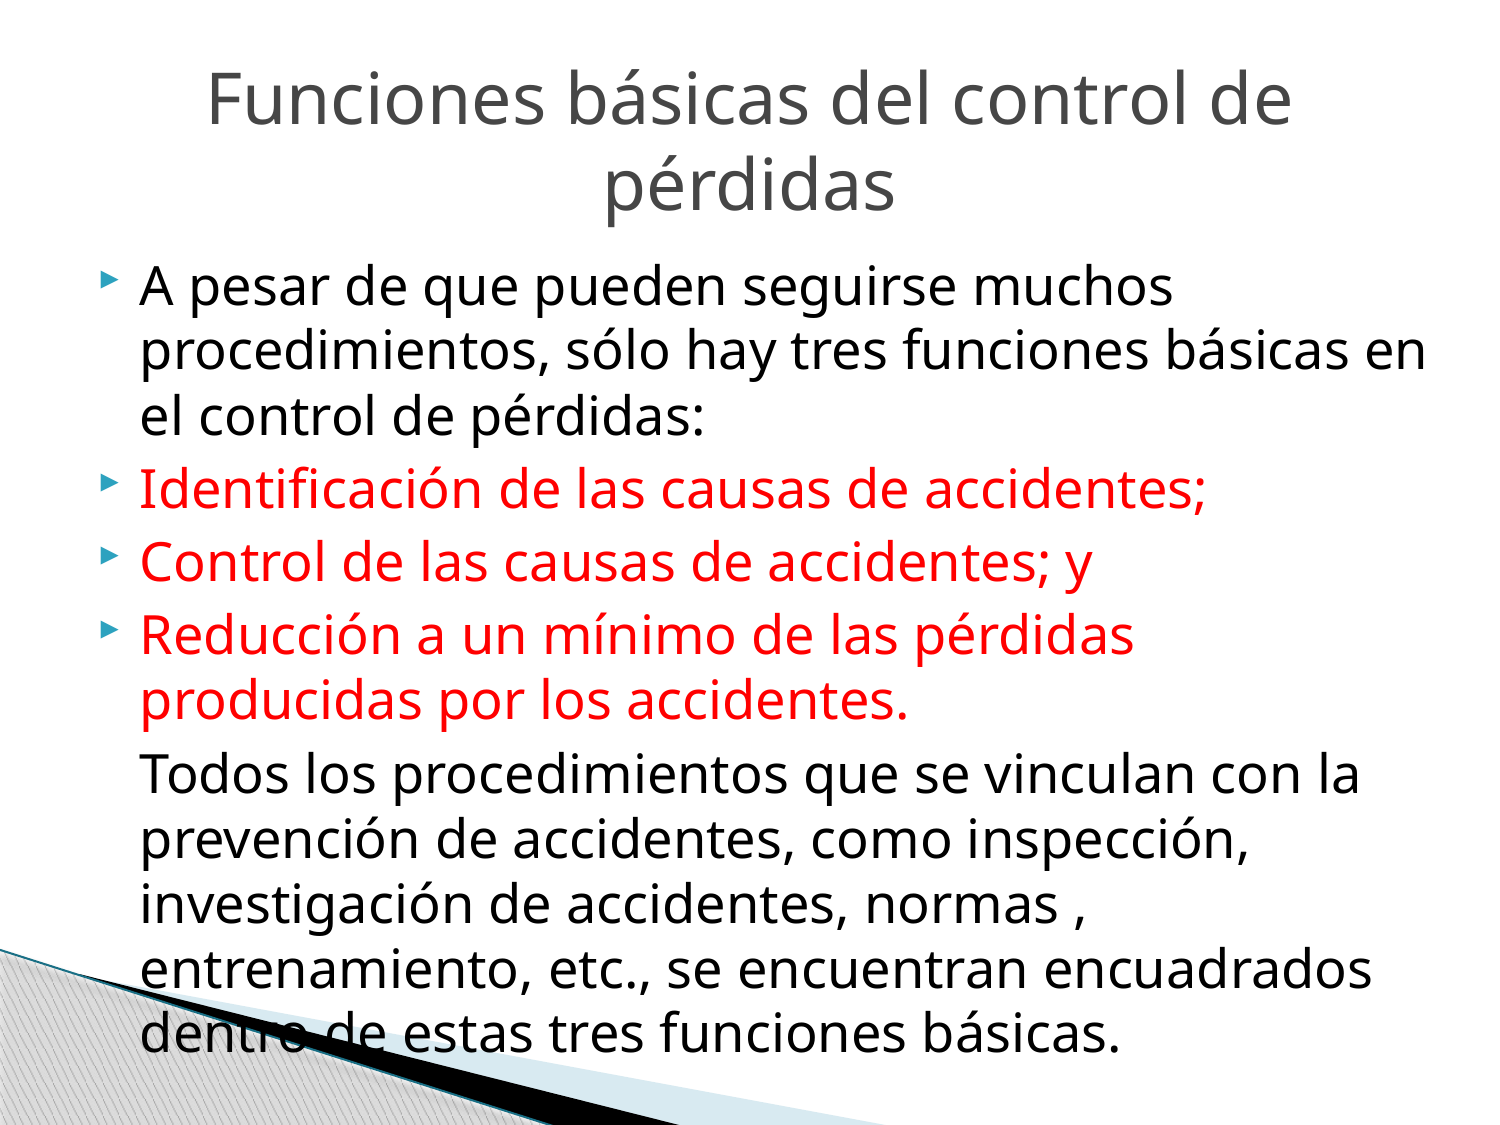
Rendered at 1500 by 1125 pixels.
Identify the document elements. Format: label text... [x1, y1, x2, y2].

title Funciones básicas del control de pérdidas [75, 45, 1425, 233]
list A pesar de que pueden seguirse muchos procedimientos, sólo hay tres funciones básicas en el control de pérdidas: Identificación de las causas de accidentes; Control de las causas de accidentes; y Reducción a un mínimo de las pérdidas producidas por los accidentes. Todos los procedimientos que se vinculan con la prevención de accidentes, como inspección, investigación de accidentes, normas , entrenamiento, etc., se encuentran encuadrados dentro de estas tres funciones básicas. [64, 243, 1448, 1095]
